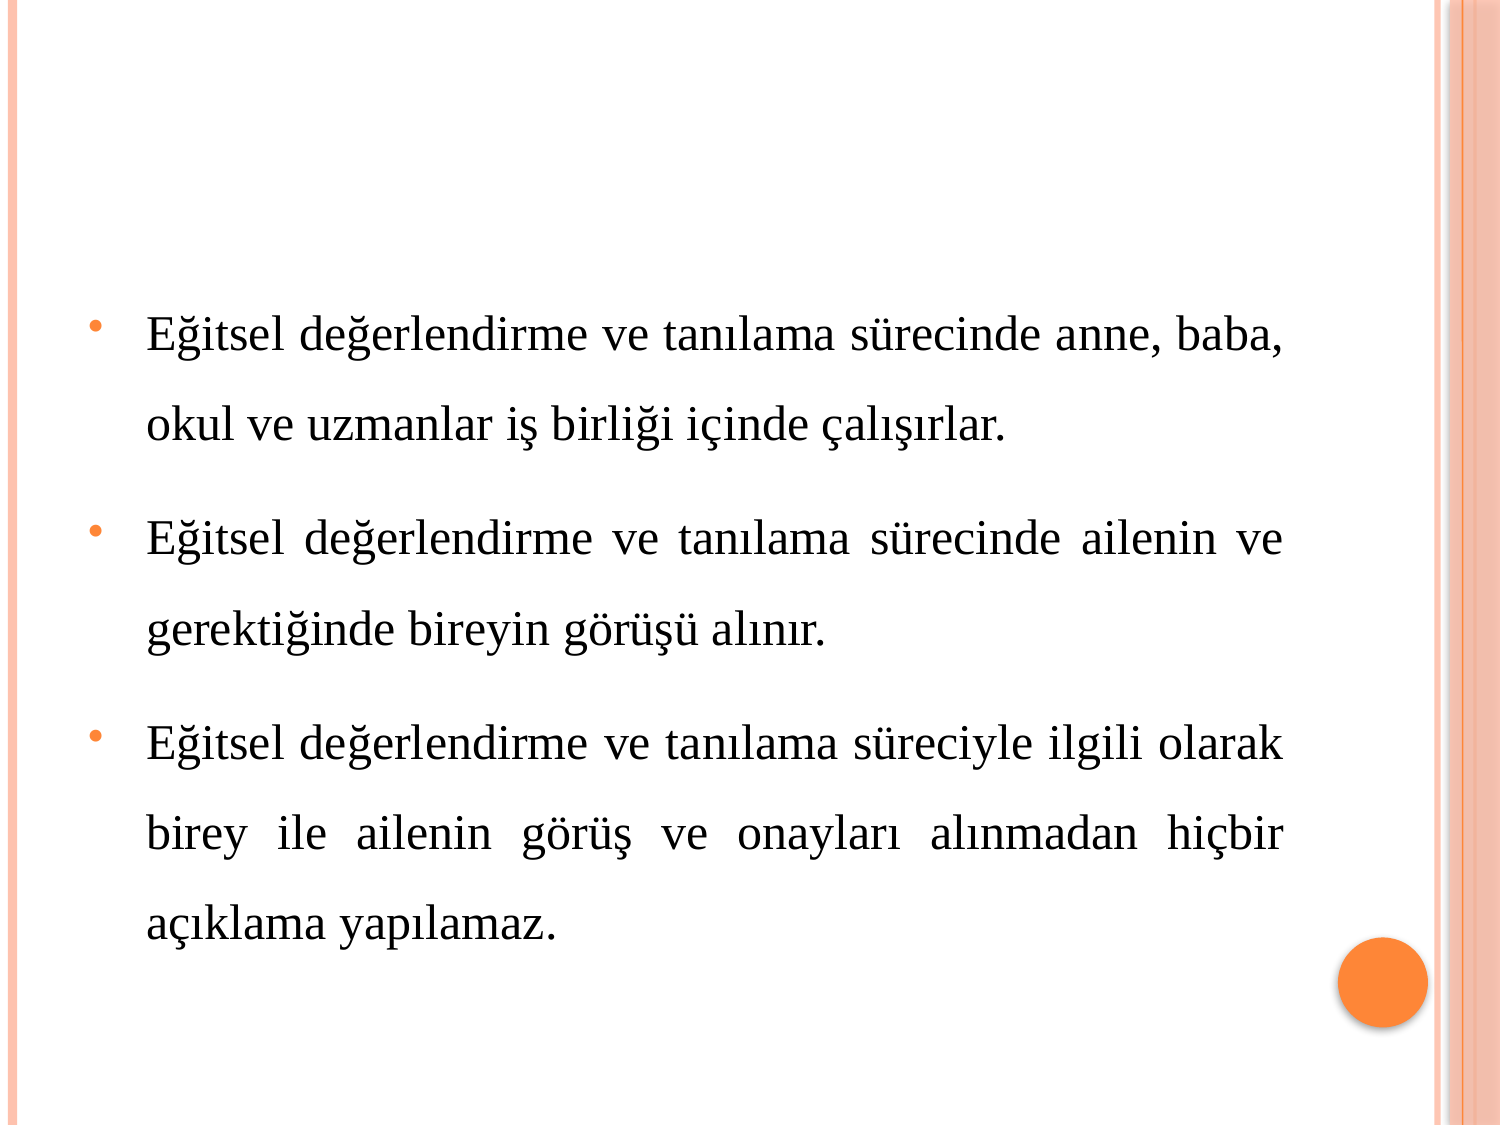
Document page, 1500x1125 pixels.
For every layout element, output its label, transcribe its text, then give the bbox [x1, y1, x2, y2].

list Eğitsel değerlendirme ve tanılama sürecinde anne, baba, okul ve uzmanlar iş birliği içinde çalışırlar. Eğitsel değerlendirme ve tanılama sürecinde ailenin ve gerektiğinde bireyin görüşü alınır. Eğitsel değerlendirme ve tanılama süreciyle ilgili olarak birey ile ailenin görüş ve onayları alınmadan hiçbir açıklama yapılamaz. [75, 262, 1300, 1062]
